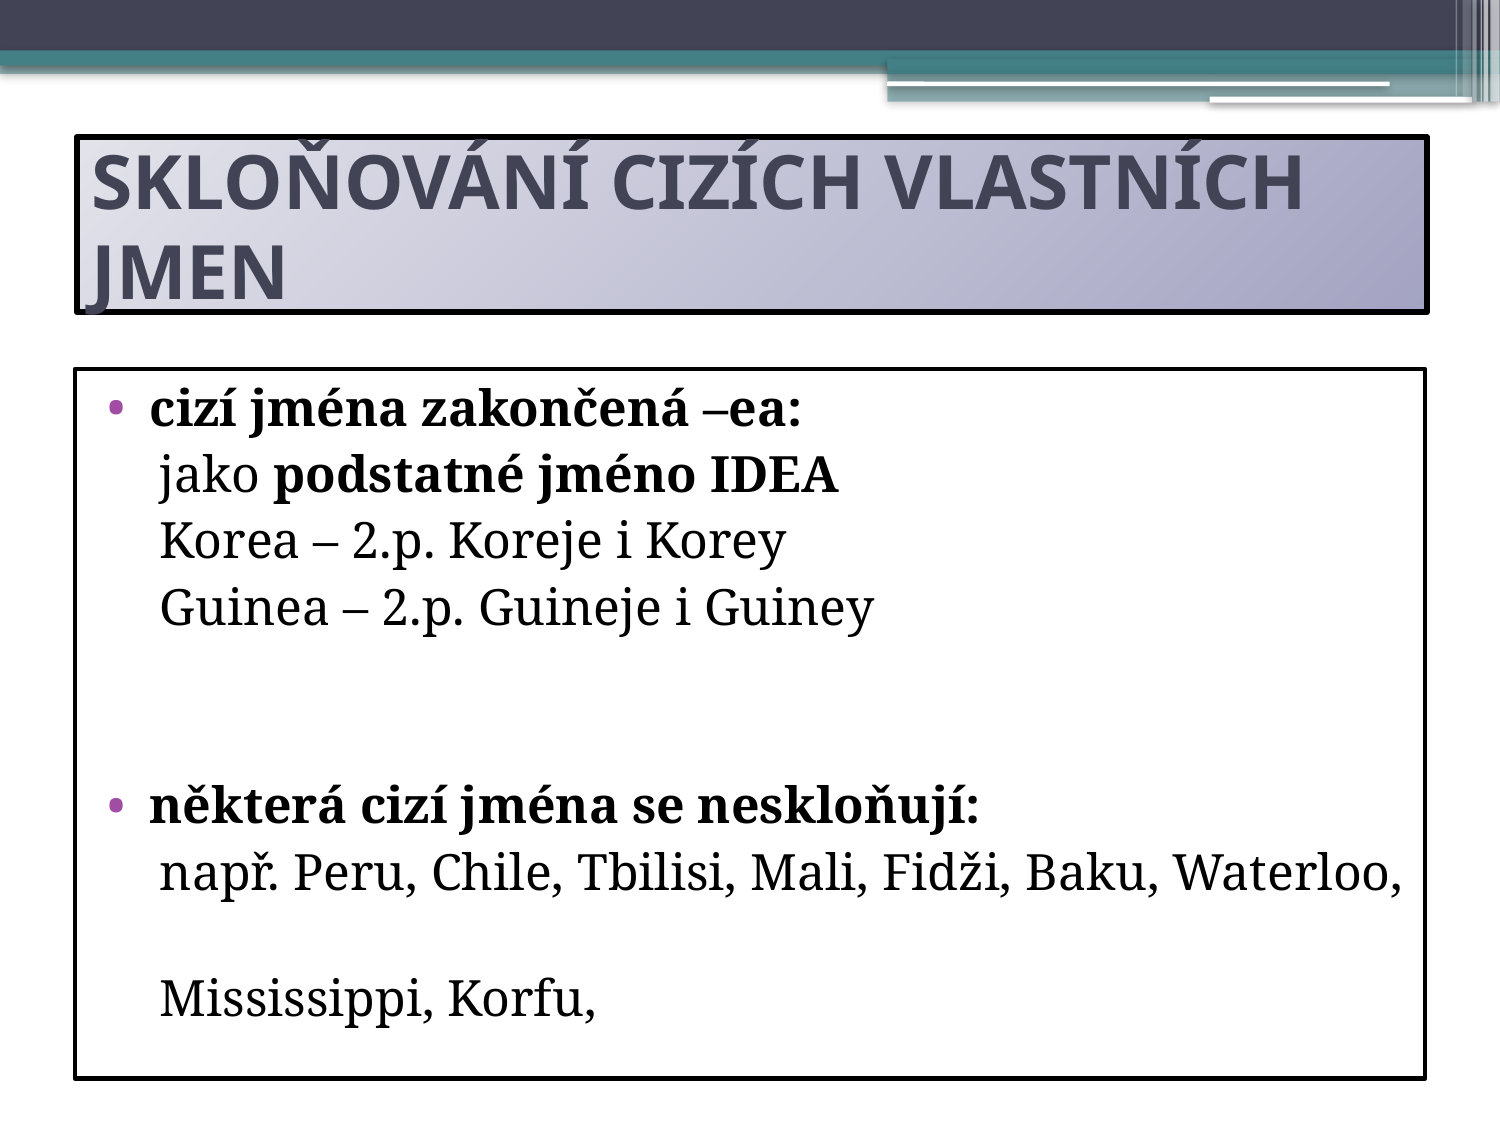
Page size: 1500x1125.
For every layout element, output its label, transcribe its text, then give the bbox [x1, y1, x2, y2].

list cizí jména zakončená –ea: jako podstatné jméno IDEA Korea – 2.p. Koreje i Korey Guinea – 2.p. Guineje i Guiney některá cizí jména se neskloňují: např. Peru, Chile, Tbilisi, Mali, Fidži, Baku, Waterloo, Mississippi, Korfu, [75, 368, 1425, 1079]
title SKLOŇOVÁNÍ CIZÍCH VLASTNÍCH JMEN [76, 137, 1427, 313]
